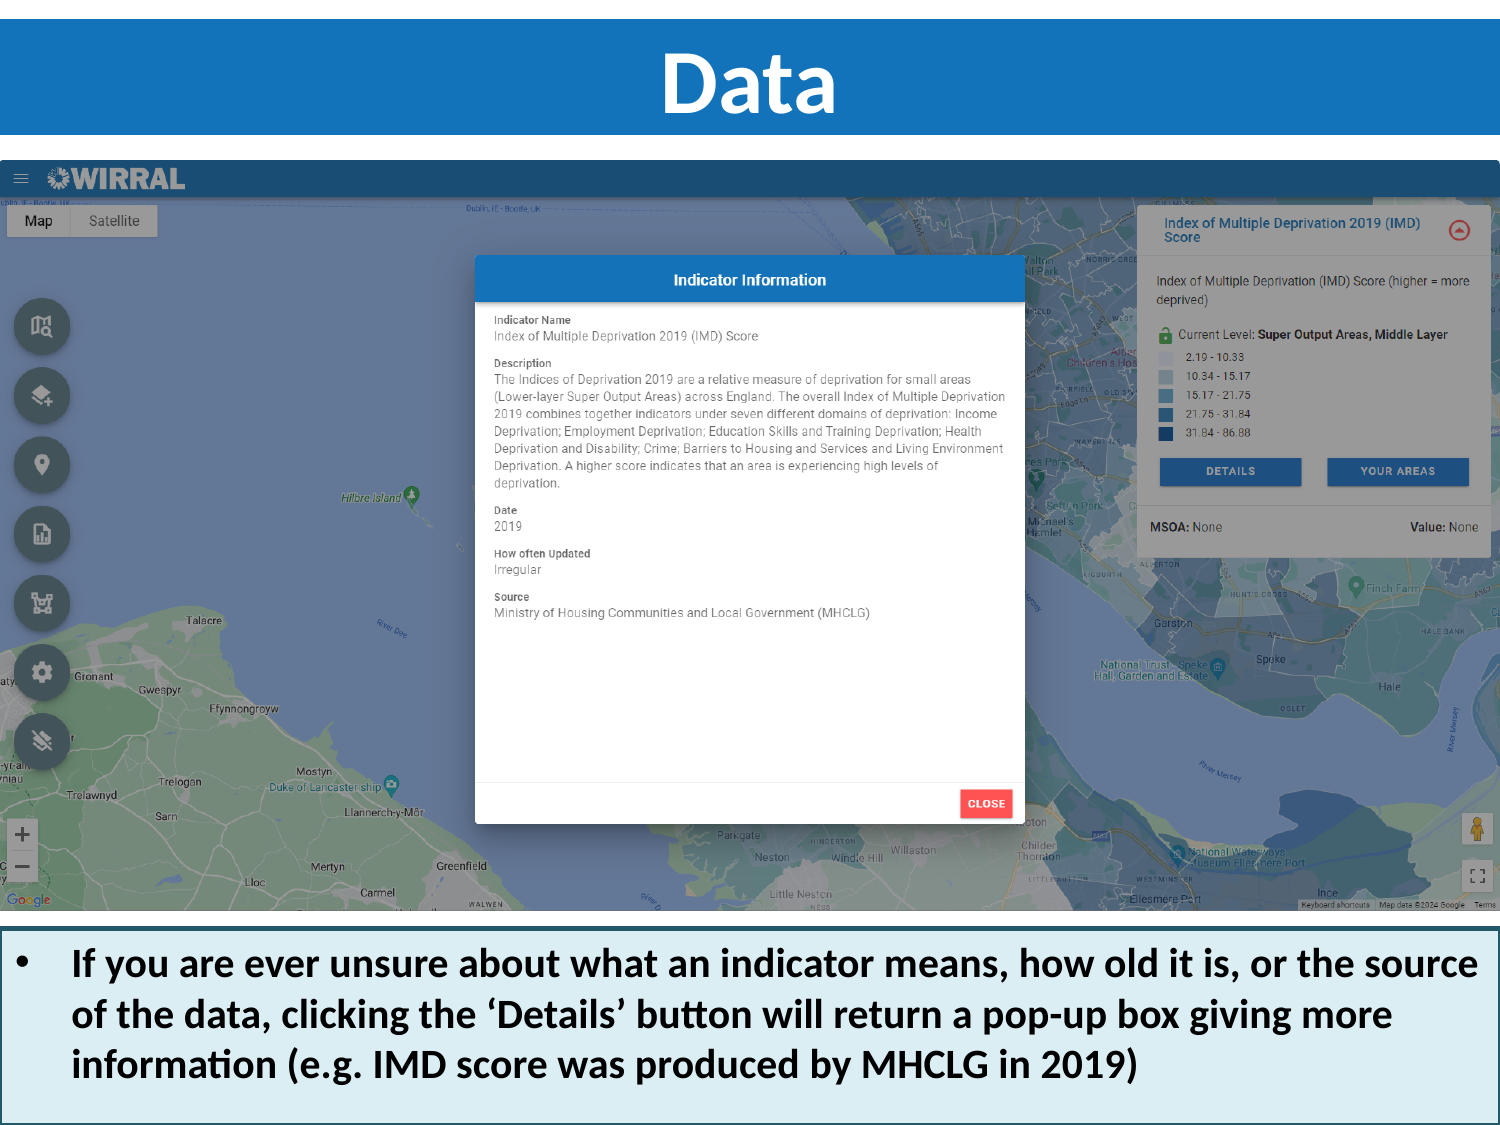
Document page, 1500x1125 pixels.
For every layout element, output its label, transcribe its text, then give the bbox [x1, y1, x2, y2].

title Data [0, 19, 1500, 135]
list If you are ever unsure about what an indicator means, how old it is, or the source of the data, clicking the ‘Details’ button will return a pop-up box giving more information (e.g. IMD score was produced by MHCLG in 2019) [0, 928, 1500, 1125]
picture [0, 160, 1500, 912]
